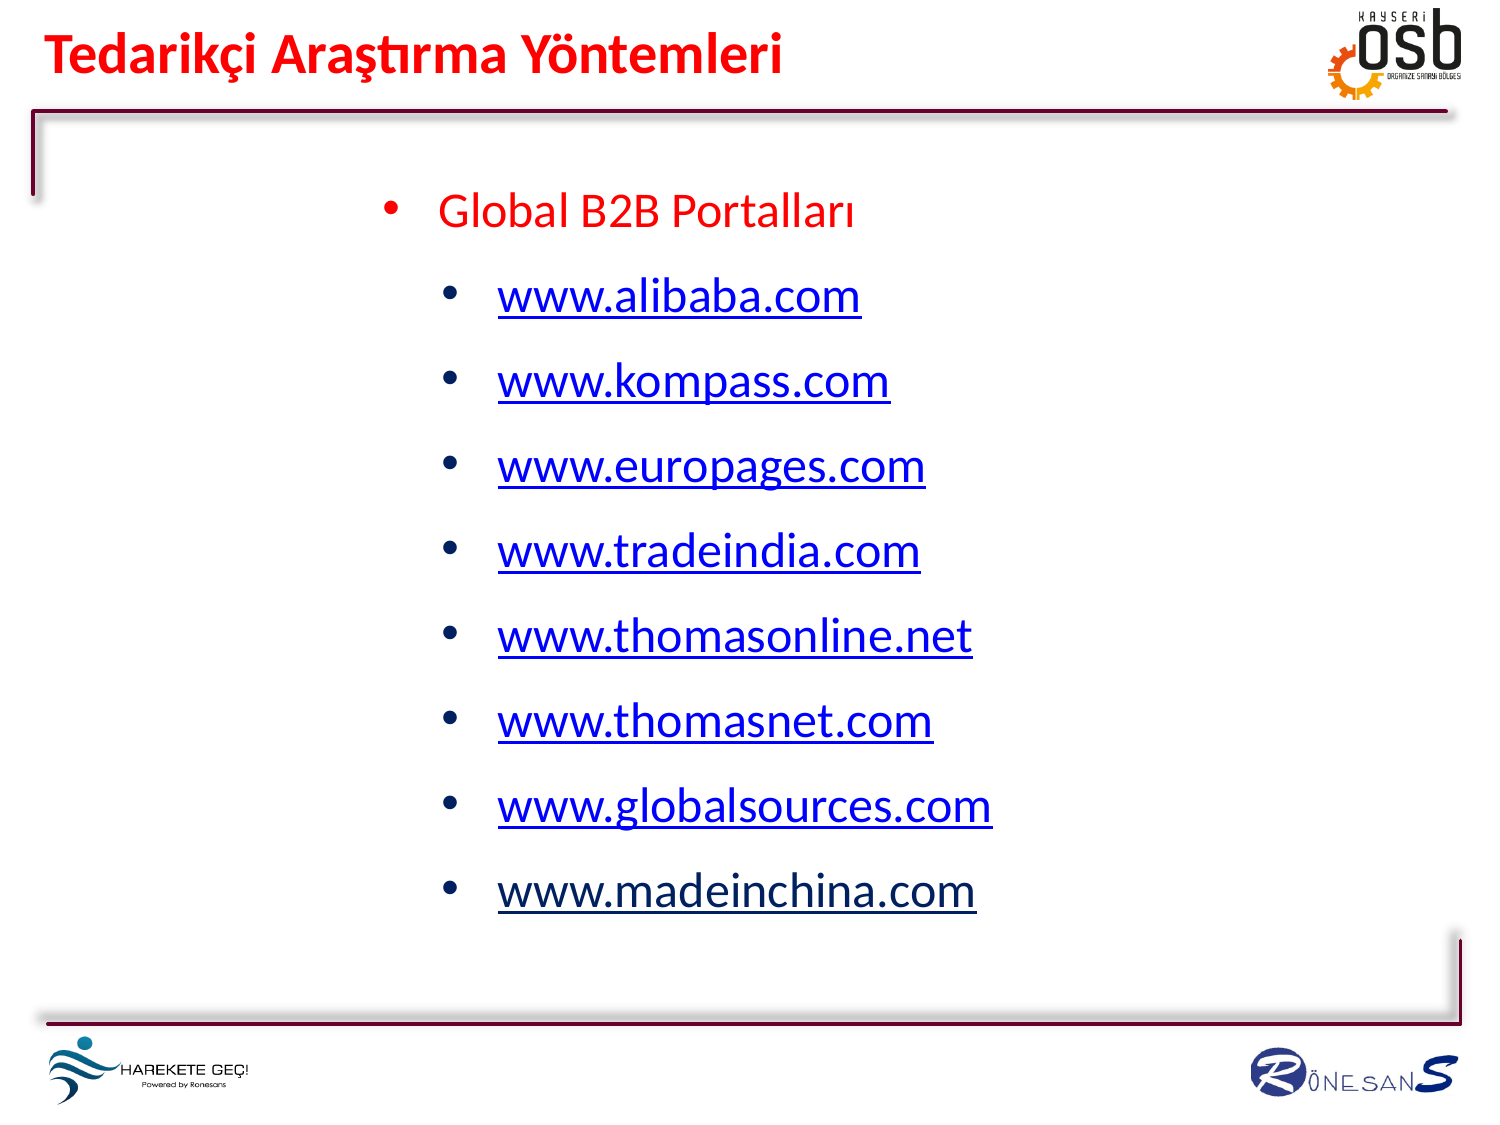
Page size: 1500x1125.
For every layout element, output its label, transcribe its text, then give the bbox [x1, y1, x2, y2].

picture [16, 8, 1471, 220]
picture [47, 1035, 250, 1106]
text_box Tedarikçi Araştırma Yöntemleri [29, 7, 1449, 104]
picture [1251, 1045, 1461, 1097]
list Global B2B Portalları www.alibaba.com www.kompass.com www.europages.com www.tradeindia.com www.thomasonline.net www.thomasnet.com www.globalsources.com www.madeinchina.com [367, 169, 1112, 925]
